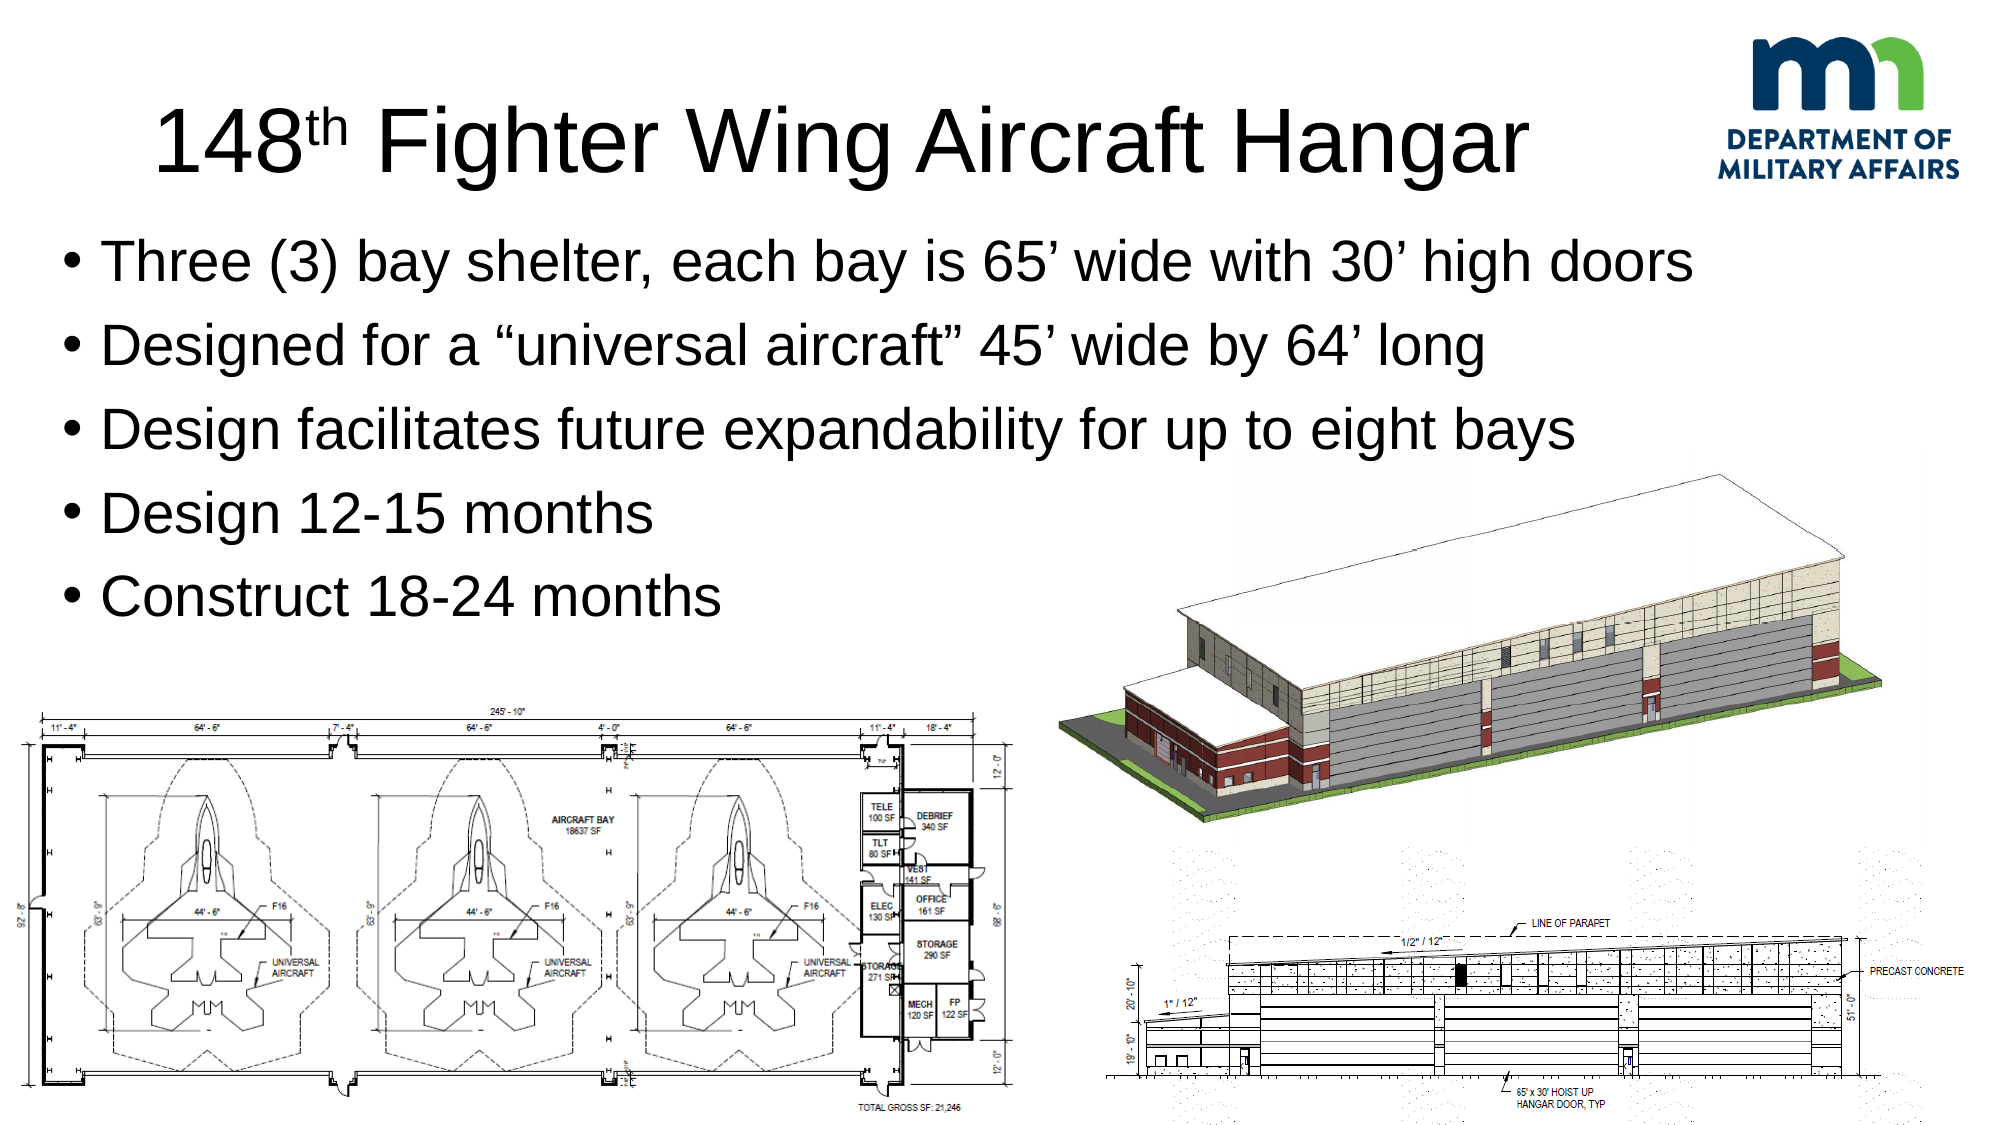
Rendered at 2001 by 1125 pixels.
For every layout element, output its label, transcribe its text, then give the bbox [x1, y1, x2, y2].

picture [1038, 452, 2000, 1125]
text_box Three (3) bay shelter, each bay is 65’ wide with 30’ high doors Designed for a “universal aircraft” 45’ wide by 64’ long Design facilitates future expandability for up to eight bays Design 12-15 months Construct 18-24 months [47, 223, 1953, 703]
picture [14, 699, 1020, 1125]
title 148th Fighter Wing Aircraft Hangar [137, 34, 1863, 223]
picture [1863, 37, 1959, 179]
